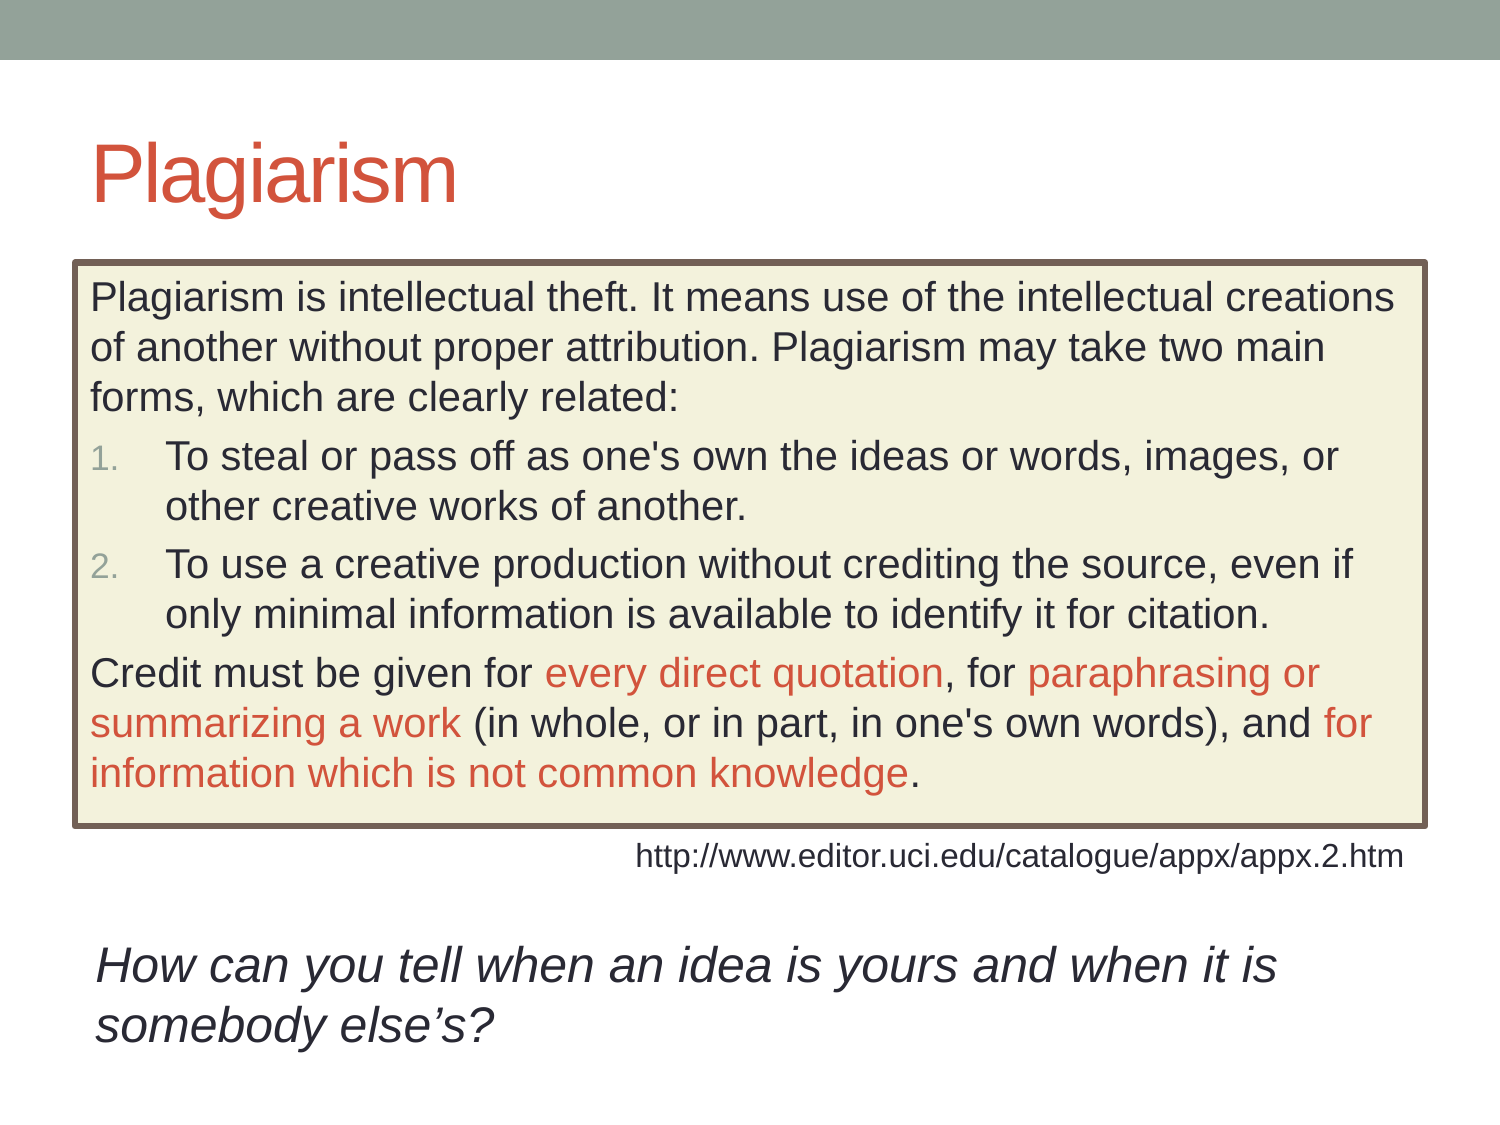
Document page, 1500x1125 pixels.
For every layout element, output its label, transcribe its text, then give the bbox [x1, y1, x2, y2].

text_box How can you tell when an idea is yours and when it is somebody else’s? [80, 925, 1308, 1060]
title Plagiarism [75, 87, 1425, 250]
text_box http://www.editor.uci.edu/catalogue/appx/appx.2.htm [620, 826, 1421, 881]
list Plagiarism is intellectual theft. It means use of the intellectual creations of another without proper attribution. Plagiarism may take two main forms, which are clearly related: To steal or pass off as one's own the ideas or words, images, or other creative works of another. To use a creative production without crediting the source, even if only minimal information is available to identify it for citation. Credit must be given for every direct quotation, for paraphrasing or summarizing a work (in whole, or in part, in one's own words), and for information which is not common knowledge. [75, 262, 1425, 827]
